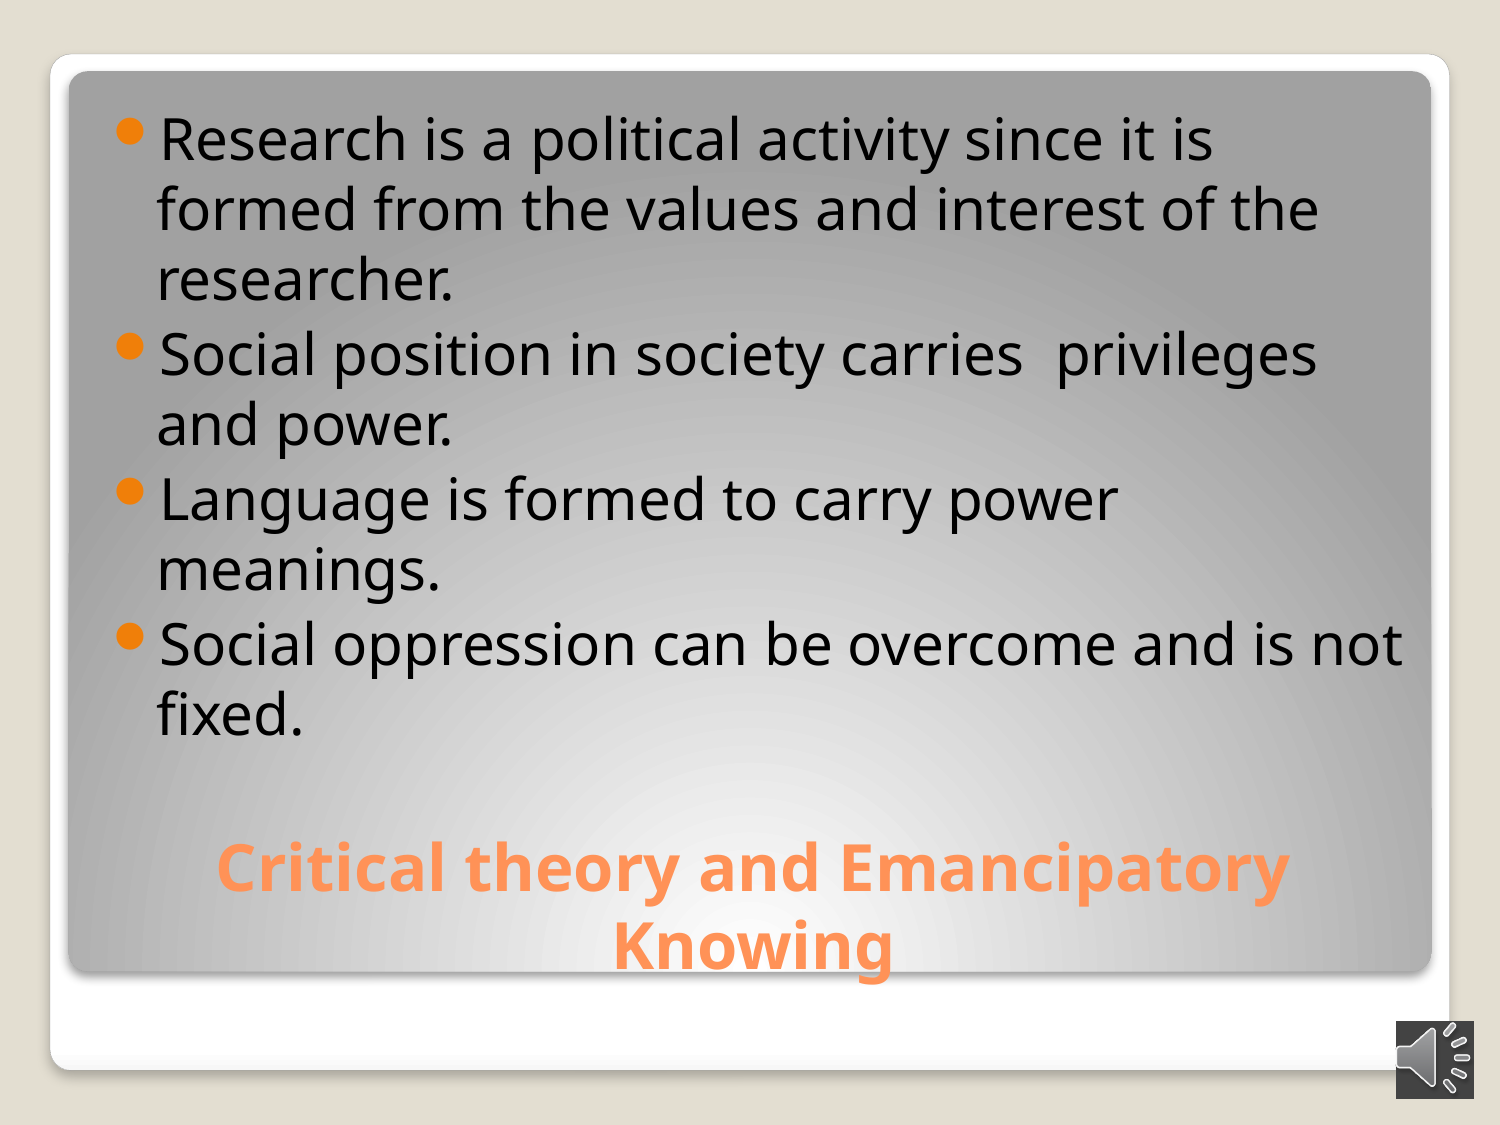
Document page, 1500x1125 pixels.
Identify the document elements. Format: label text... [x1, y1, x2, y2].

list Research is a political activity since it is formed from the values and interest of the researcher. Social position in society carries privileges and power. Language is formed to carry power meanings. Social oppression can be overcome and is not fixed. [82, 86, 1425, 774]
title Critical theory and Emancipatory Knowing [82, 817, 1425, 990]
picture [1394, 1019, 1476, 1101]
